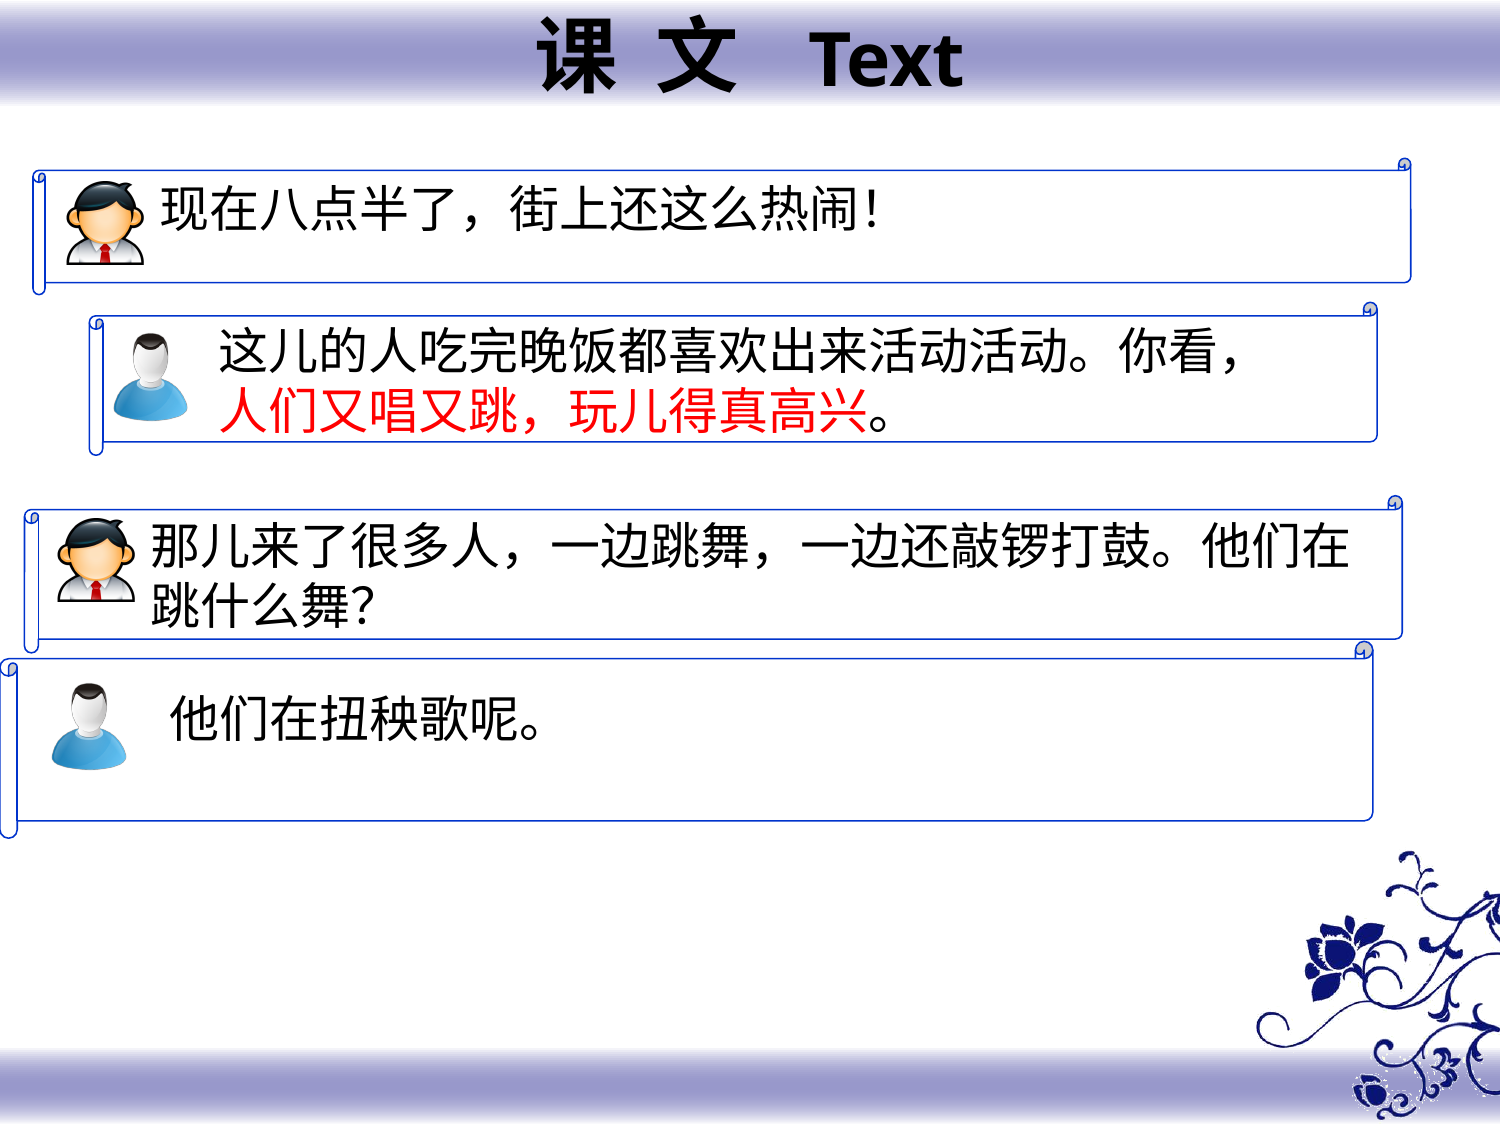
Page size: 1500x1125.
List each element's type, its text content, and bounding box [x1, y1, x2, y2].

picture [102, 328, 200, 426]
text_box [1311, 302, 1378, 442]
text_box [0, 641, 1373, 839]
text_box 现在八点半了，街上还这么热闹！ [144, 170, 1411, 297]
text_box 这儿的人吃完晚饭都喜欢出来活动活动。你看，人们又唱又跳，玩儿得真高兴。 [203, 312, 1311, 457]
text_box 课 文 Text [0, 3, 1500, 103]
text_box 他们在扭秧歌呢。 [154, 679, 1312, 793]
picture [40, 678, 138, 776]
text_box 那儿来了很多人，一边跳舞，一边还敲锣打鼓。他们在跳什么舞？ [135, 507, 1403, 635]
text_box [1398, 158, 1411, 170]
picture [1245, 840, 1500, 1125]
picture [54, 518, 138, 602]
text_box [32, 170, 144, 295]
text_box [89, 315, 203, 456]
text_box [24, 509, 1402, 653]
picture [62, 180, 147, 265]
